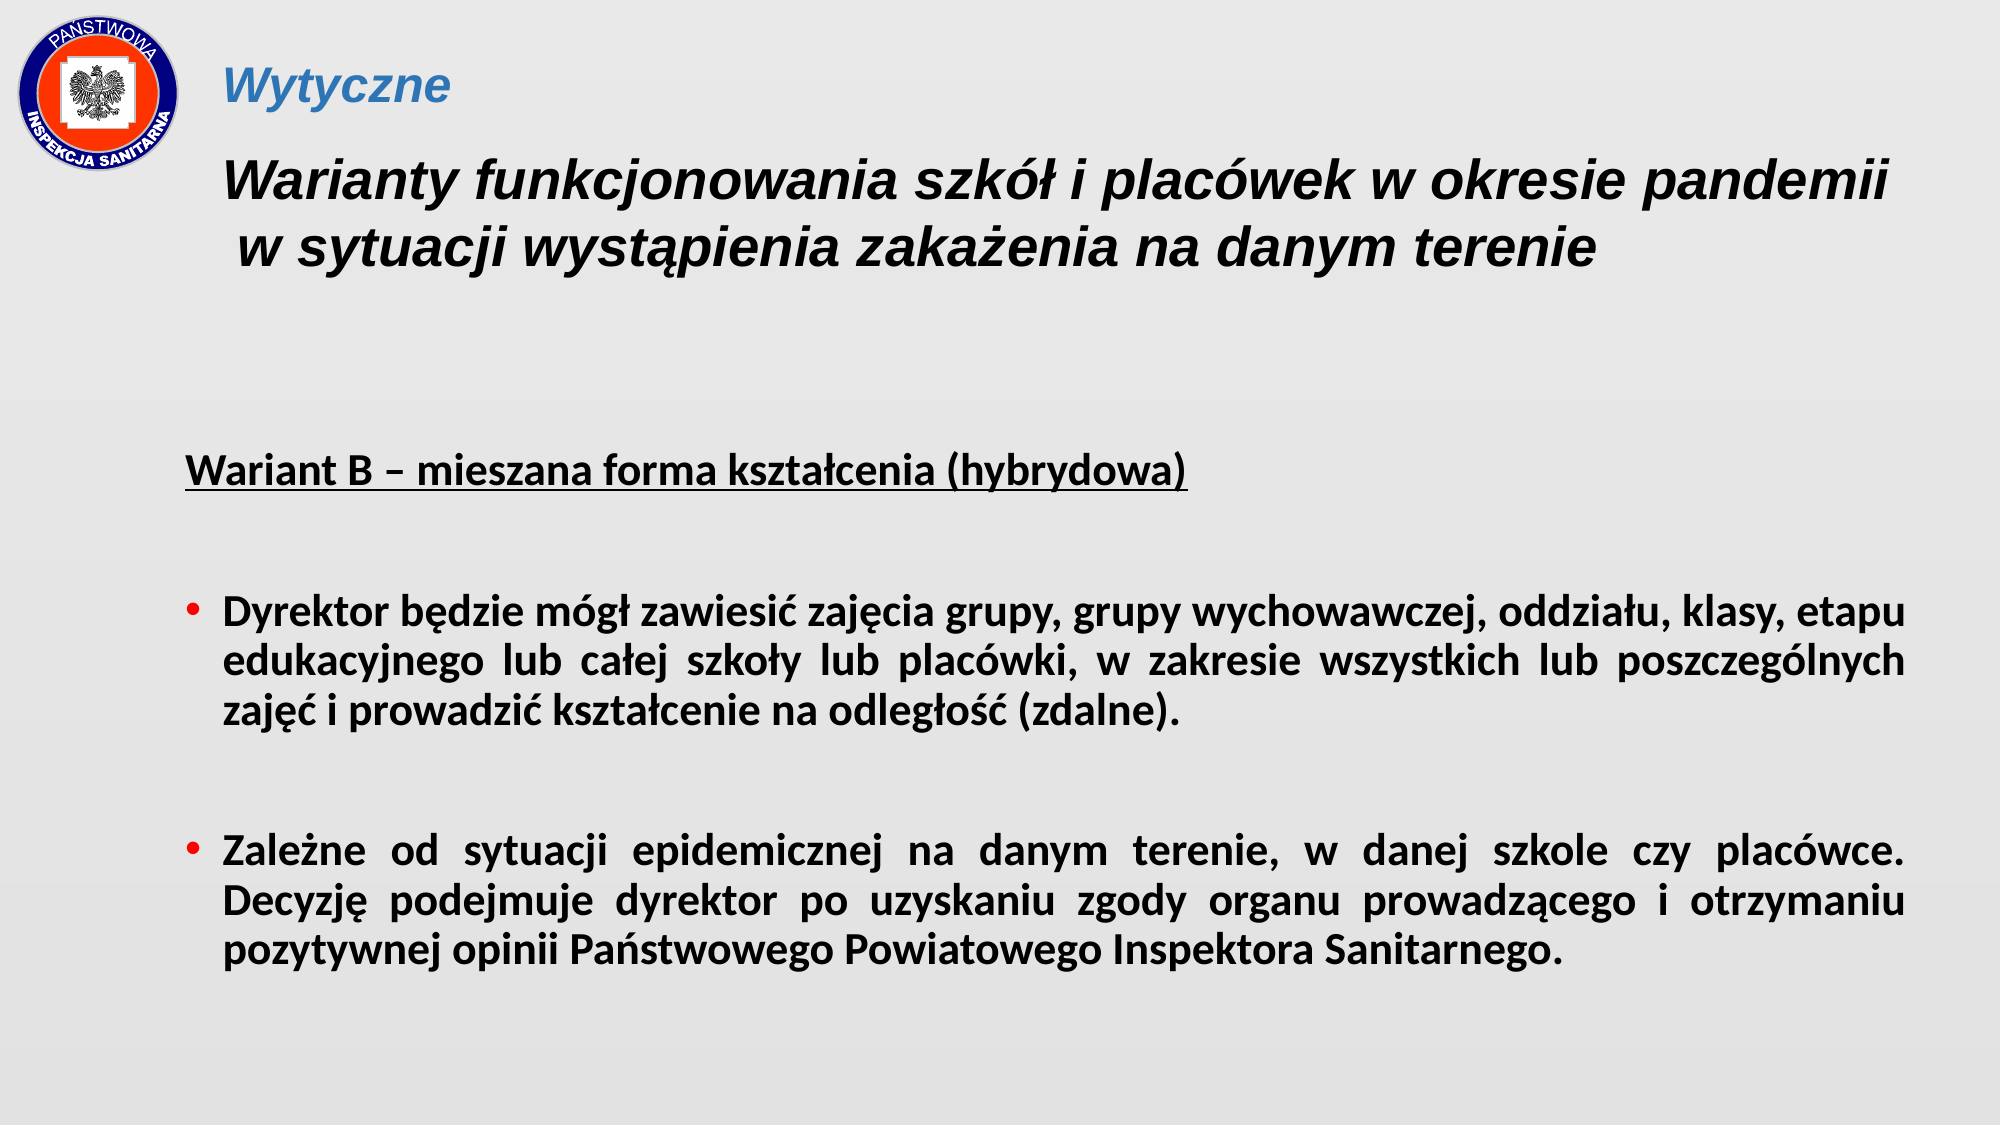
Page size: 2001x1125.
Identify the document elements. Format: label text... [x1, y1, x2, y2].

picture [13, 11, 184, 176]
text_box Warianty funkcjonowania szkół i placówek w okresie pandemii w sytuacji wystąpienia zakażenia na danym terenie [207, 135, 1923, 286]
text_box Wytyczne [207, 44, 585, 120]
title [240, 59, 1863, 135]
list Wariant B – mieszana forma kształcenia (hybrydowa) Dyrektor będzie mógł zawiesić zajęcia grupy, grupy wychowawczej, oddziału, klasy, etapu edukacyjnego lub całej szkoły lub placówki, w zakresie wszystkich lub poszczególnych zajęć i prowadzić kształcenie na odległość (zdalne). Zależne od sytuacji epidemicznej na danym terenie, w danej szkole czy placówce. Decyzję podejmuje dyrektor po uzyskaniu zgody organu prowadzącego i otrzymaniu pozytywnej opinii Państwowego Powiatowego Inspektora Sanitarnego. [170, 362, 1923, 1094]
